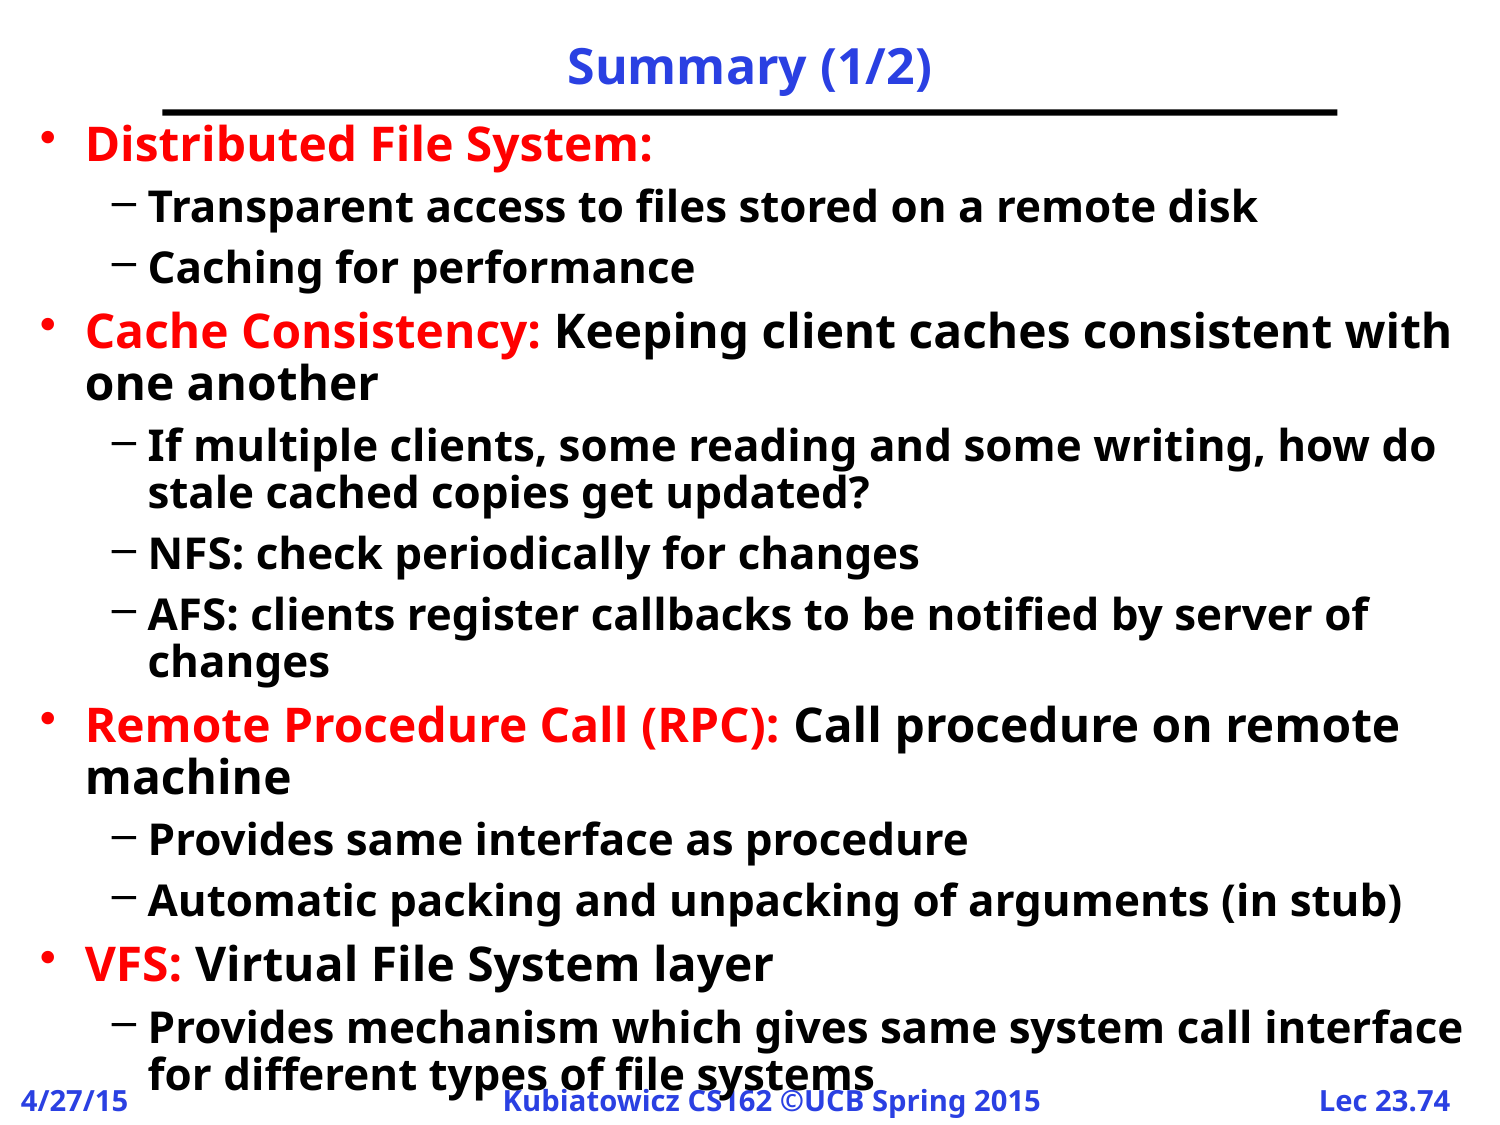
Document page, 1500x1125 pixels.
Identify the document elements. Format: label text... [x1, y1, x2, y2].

list Distributed File System: Transparent access to files stored on a remote disk Caching for performance Cache Consistency: Keeping client caches consistent with one another If multiple clients, some reading and some writing, how do stale cached copies get updated? NFS: check periodically for changes AFS: clients register callbacks to be notified by server of changes Remote Procedure Call (RPC): Call procedure on remote machine Provides same interface as procedure Automatic packing and unpacking of arguments (in stub) VFS: Virtual File System layer Provides mechanism which gives same system call interface for different types of file systems [24, 112, 1488, 1113]
title Summary (1/2) [162, 24, 1338, 112]
